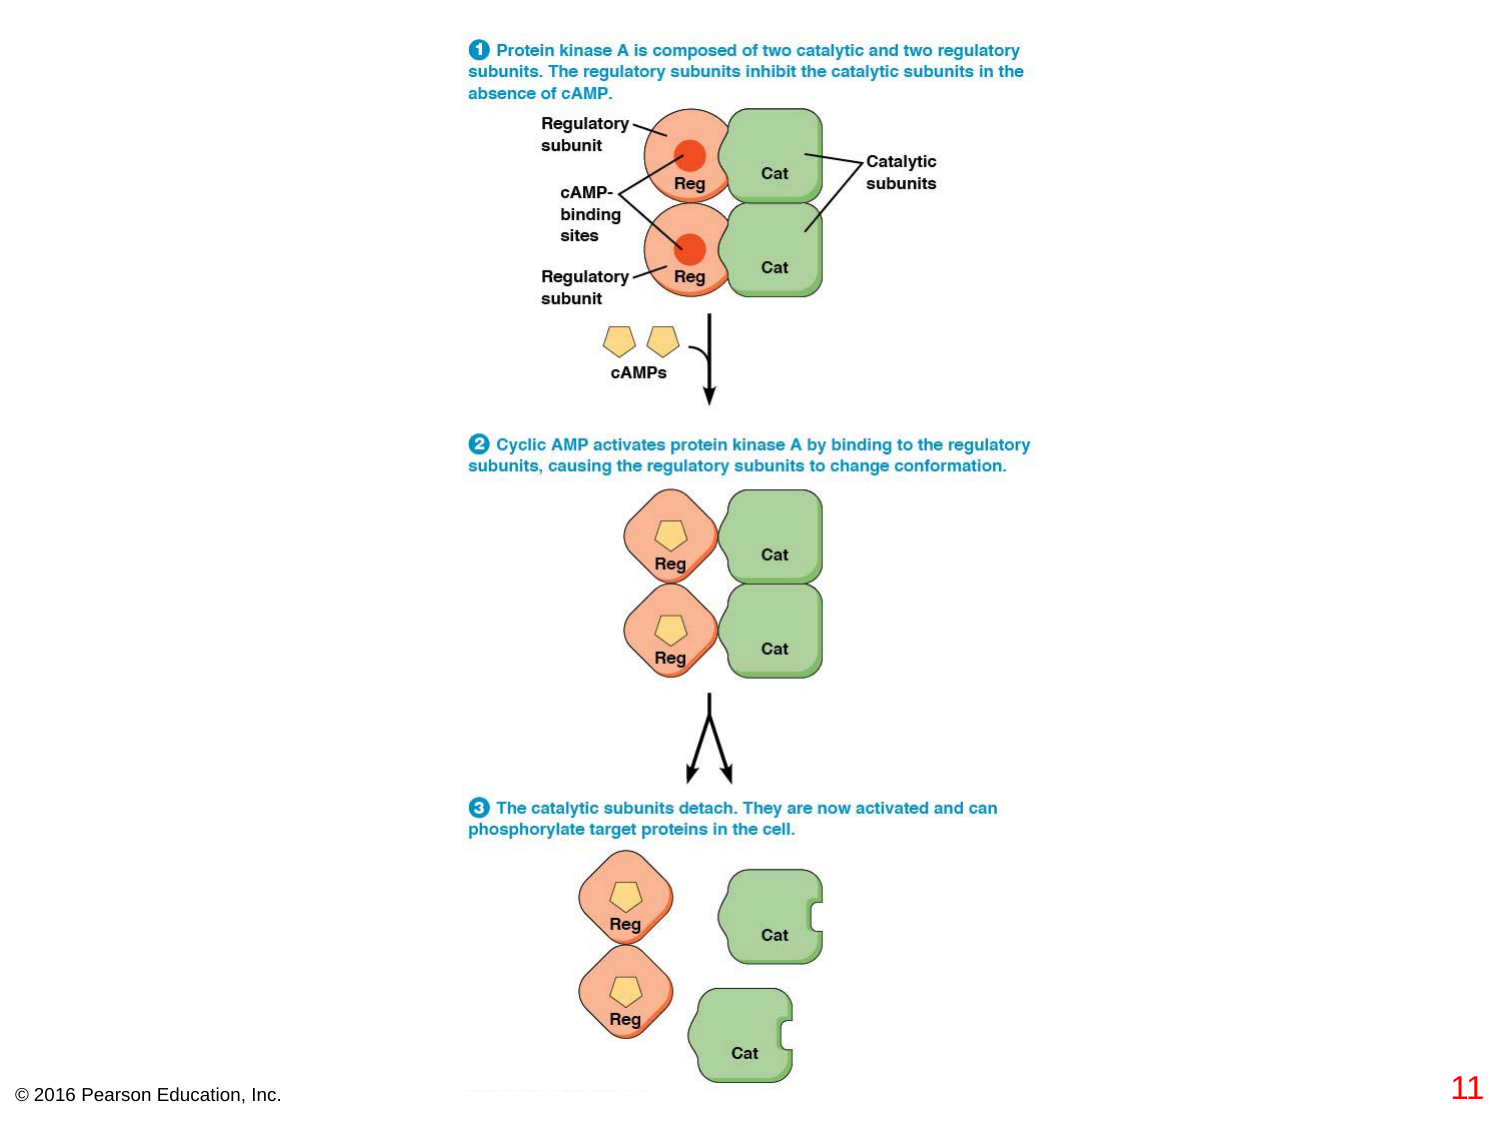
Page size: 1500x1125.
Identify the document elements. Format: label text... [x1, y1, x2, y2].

footer © 2016 Pearson Education, Inc. [0, 1063, 507, 1124]
picture [462, 33, 1038, 1092]
slide_number 11 [1215, 1058, 1500, 1125]
